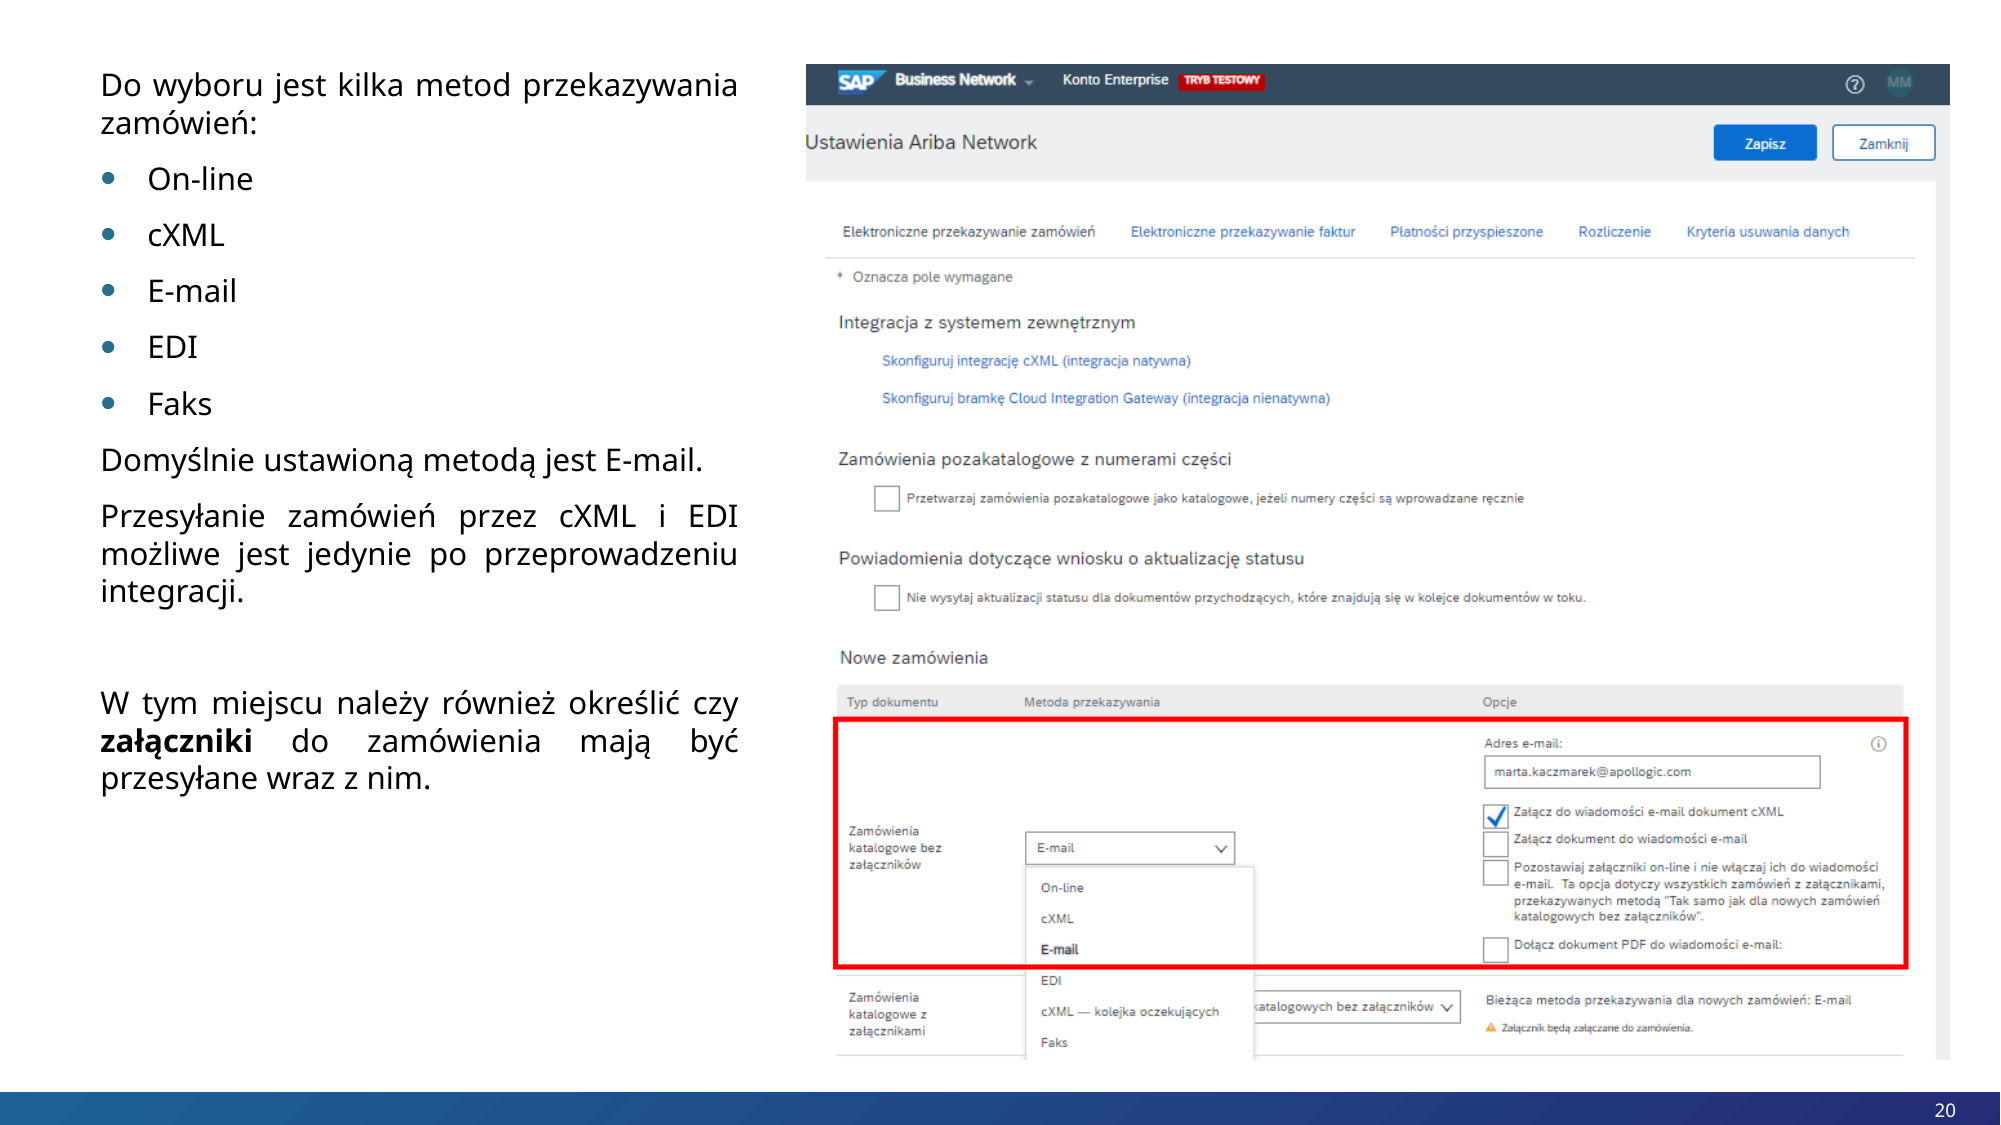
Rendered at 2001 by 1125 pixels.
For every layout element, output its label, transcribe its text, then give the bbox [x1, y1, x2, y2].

picture [806, 64, 1951, 1061]
list Do wyboru jest kilka metod przekazywania zamówień: On-line cXML E-mail EDI Faks Domyślnie ustawioną metodą jest E-mail. Przesyłanie zamówień przez cXML i EDI możliwe jest jedynie po przeprowadzeniu integracji. W tym miejscu należy również określić czy załączniki do zamówienia mają być przesyłane wraz z nim. [0, 58, 840, 1041]
